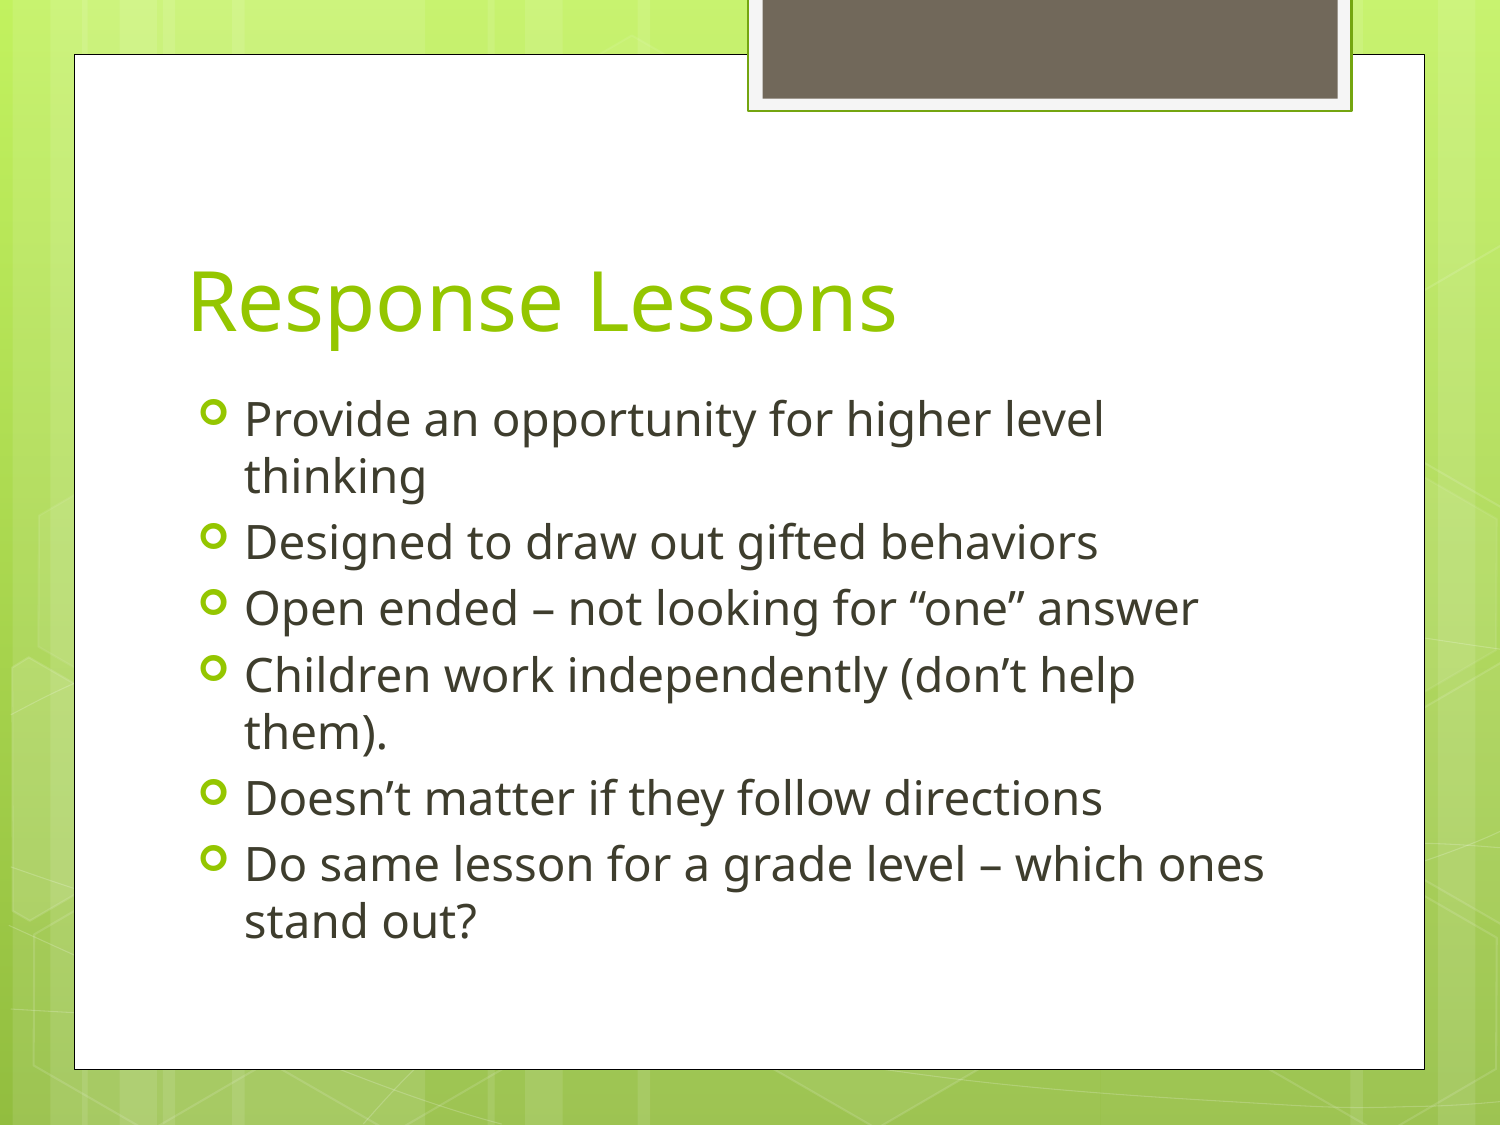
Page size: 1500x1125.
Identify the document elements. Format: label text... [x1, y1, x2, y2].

title Response Lessons [171, 168, 1324, 357]
list Provide an opportunity for higher level thinking Designed to draw out gifted behaviors Open ended – not looking for “one” answer Children work independently (don’t help them). Doesn’t matter if they follow directions Do same lesson for a grade level – which ones stand out? [171, 381, 1283, 957]
